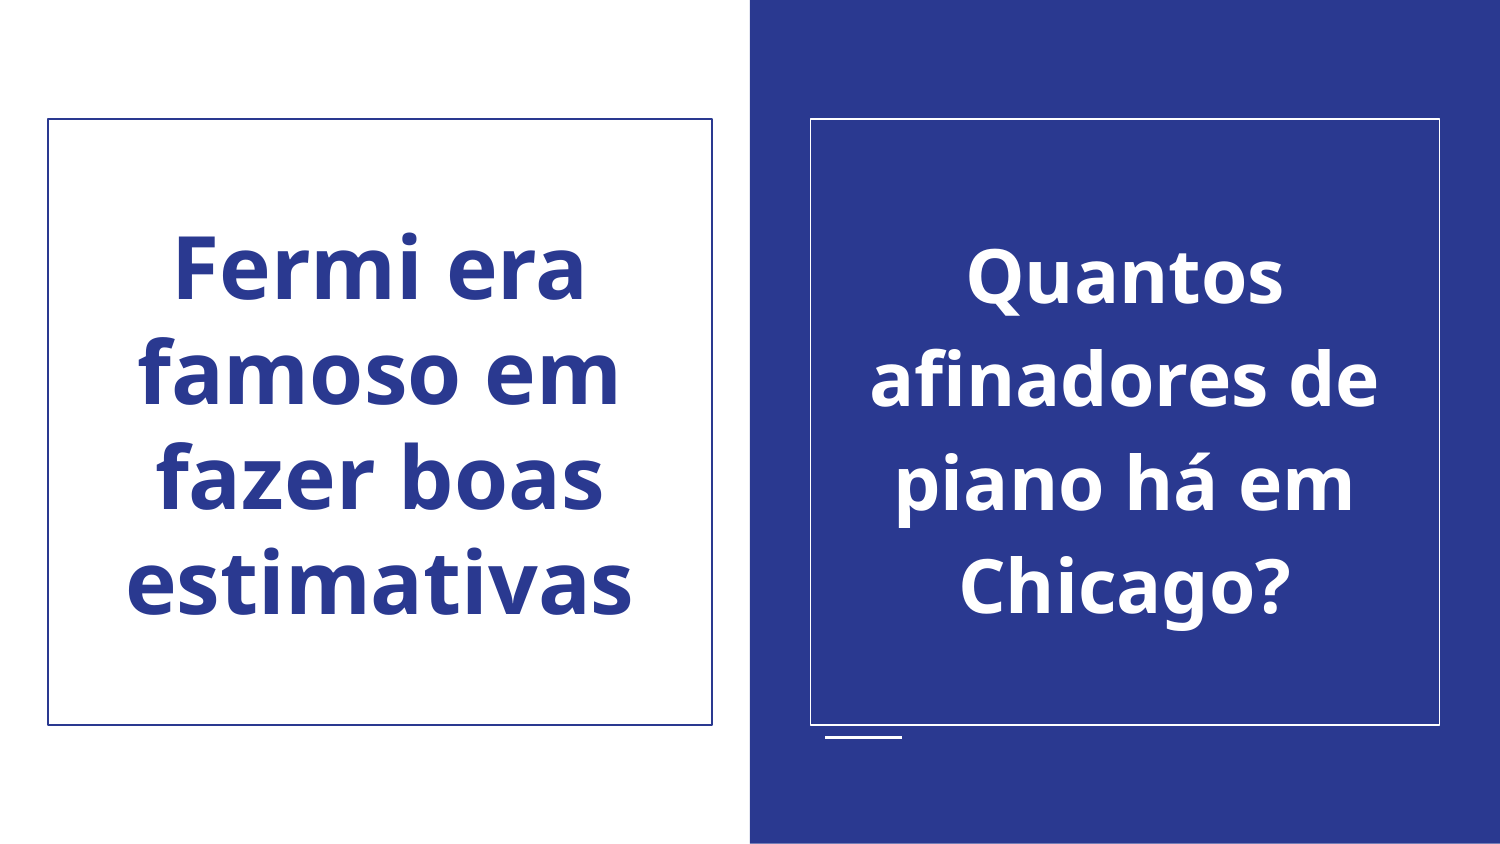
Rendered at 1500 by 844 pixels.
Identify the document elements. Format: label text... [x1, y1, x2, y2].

list Quantos afinadores de piano há em Chicago? [810, 118, 1440, 725]
title Fermi era famoso em fazer boas estimativas [48, 118, 712, 725]
